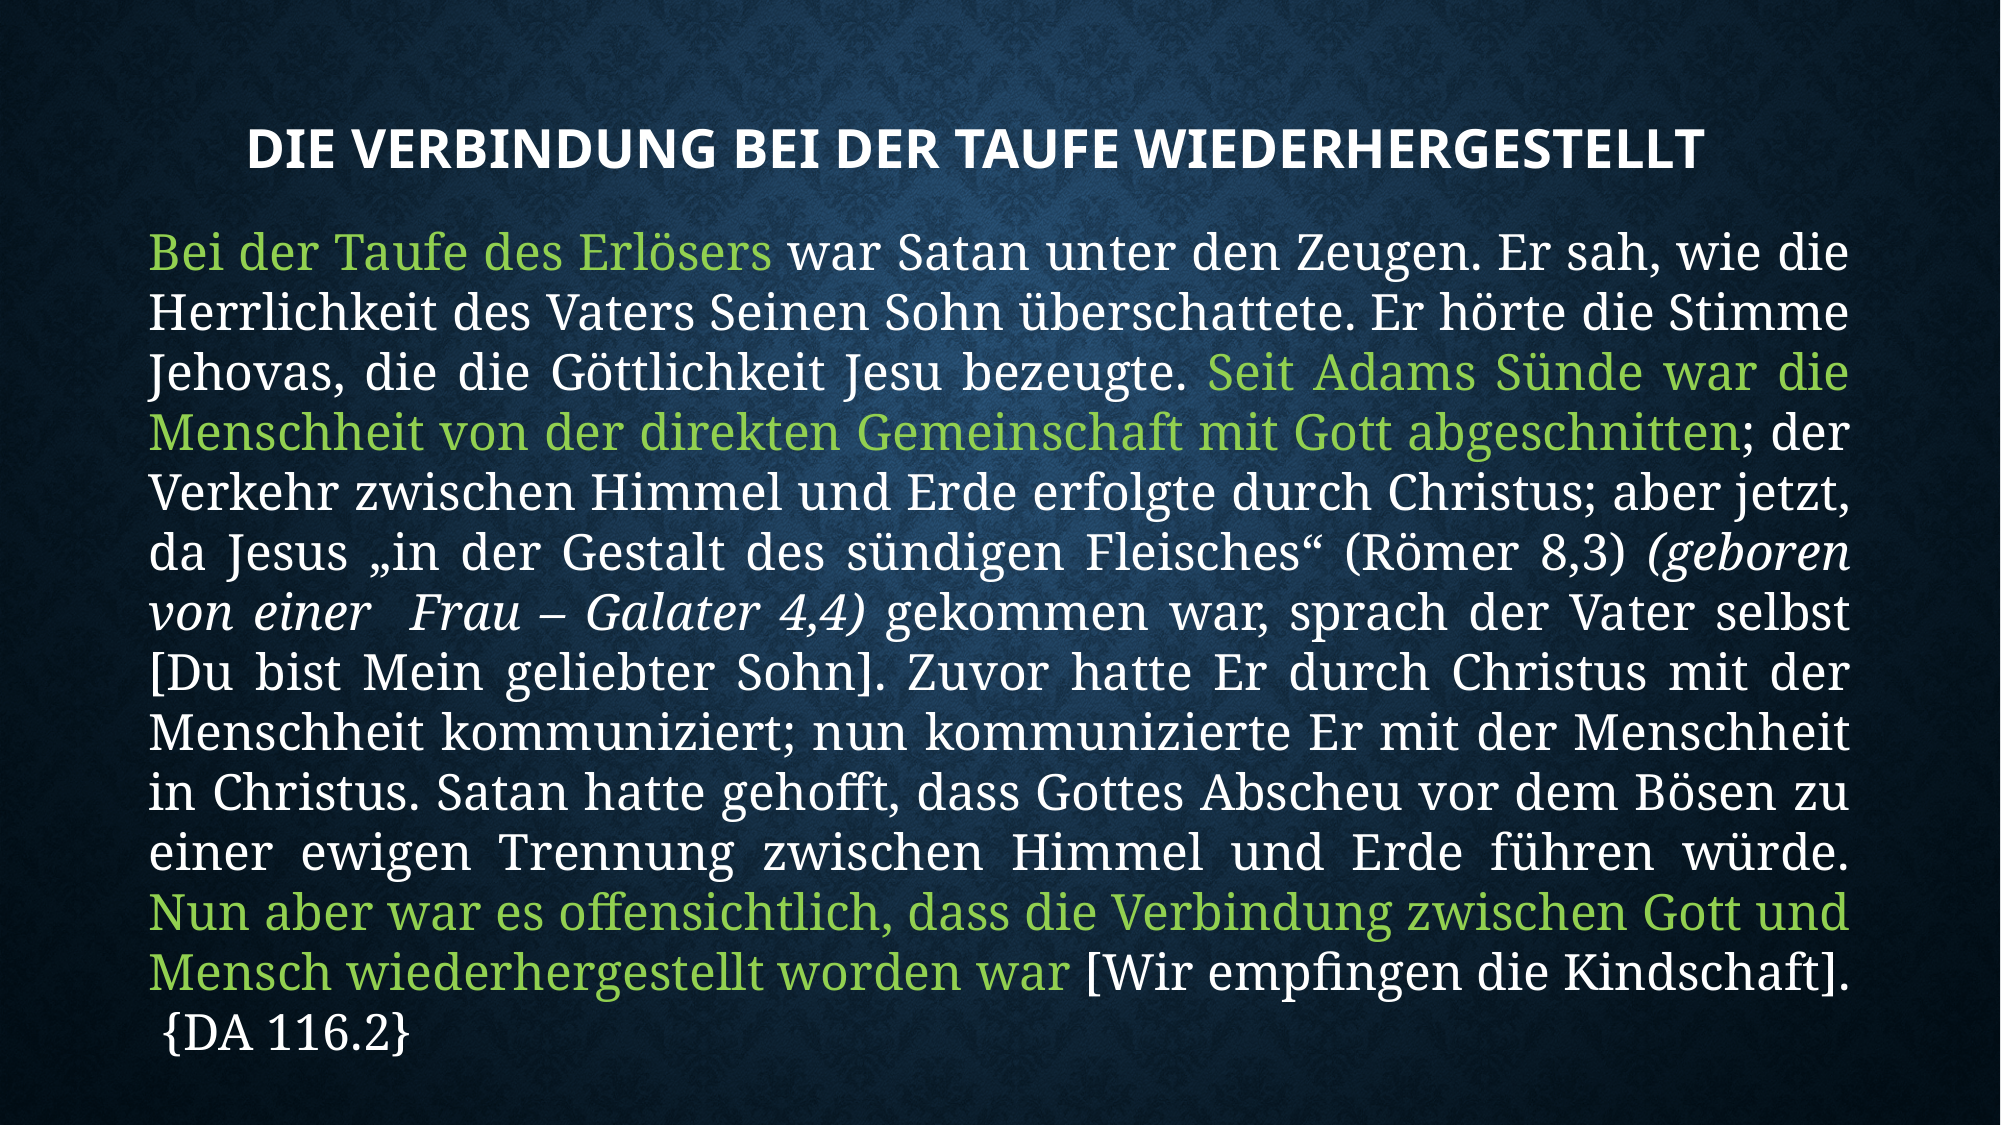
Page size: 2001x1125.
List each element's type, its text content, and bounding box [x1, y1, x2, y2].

text_box Bei der Taufe des Erlösers war Satan unter den Zeugen. Er sah, wie die Herrlichkeit des Vaters Seinen Sohn überschattete. Er hörte die Stimme Jehovas, die die Göttlichkeit Jesu bezeugte. Seit Adams Sünde war die Menschheit von der direkten Gemeinschaft mit Gott abgeschnitten; der Verkehr zwischen Himmel und Erde erfolgte durch Christus; aber jetzt, da Jesus „in der Gestalt des sündigen Fleisches“ (Römer 8,3) (geboren von einer Frau – Galater 4,4) gekommen war, sprach der Vater selbst [Du bist Mein geliebter Sohn]. Zuvor hatte Er durch Christus mit der Menschheit kommuniziert; nun kommunizierte Er mit der Menschheit in Christus. Satan hatte gehofft, dass Gottes Abscheu vor dem Bösen zu einer ewigen Trennung zwischen Himmel und Erde führen würde. Nun aber war es offensichtlich, dass die Verbindung zwischen Gott und Mensch wiederhergestellt worden war [Wir empfingen die Kindschaft]. {DA 116.2} [133, 213, 1866, 1069]
title Die verbindung bei der taufe wiederhergestellt [169, 84, 1784, 188]
